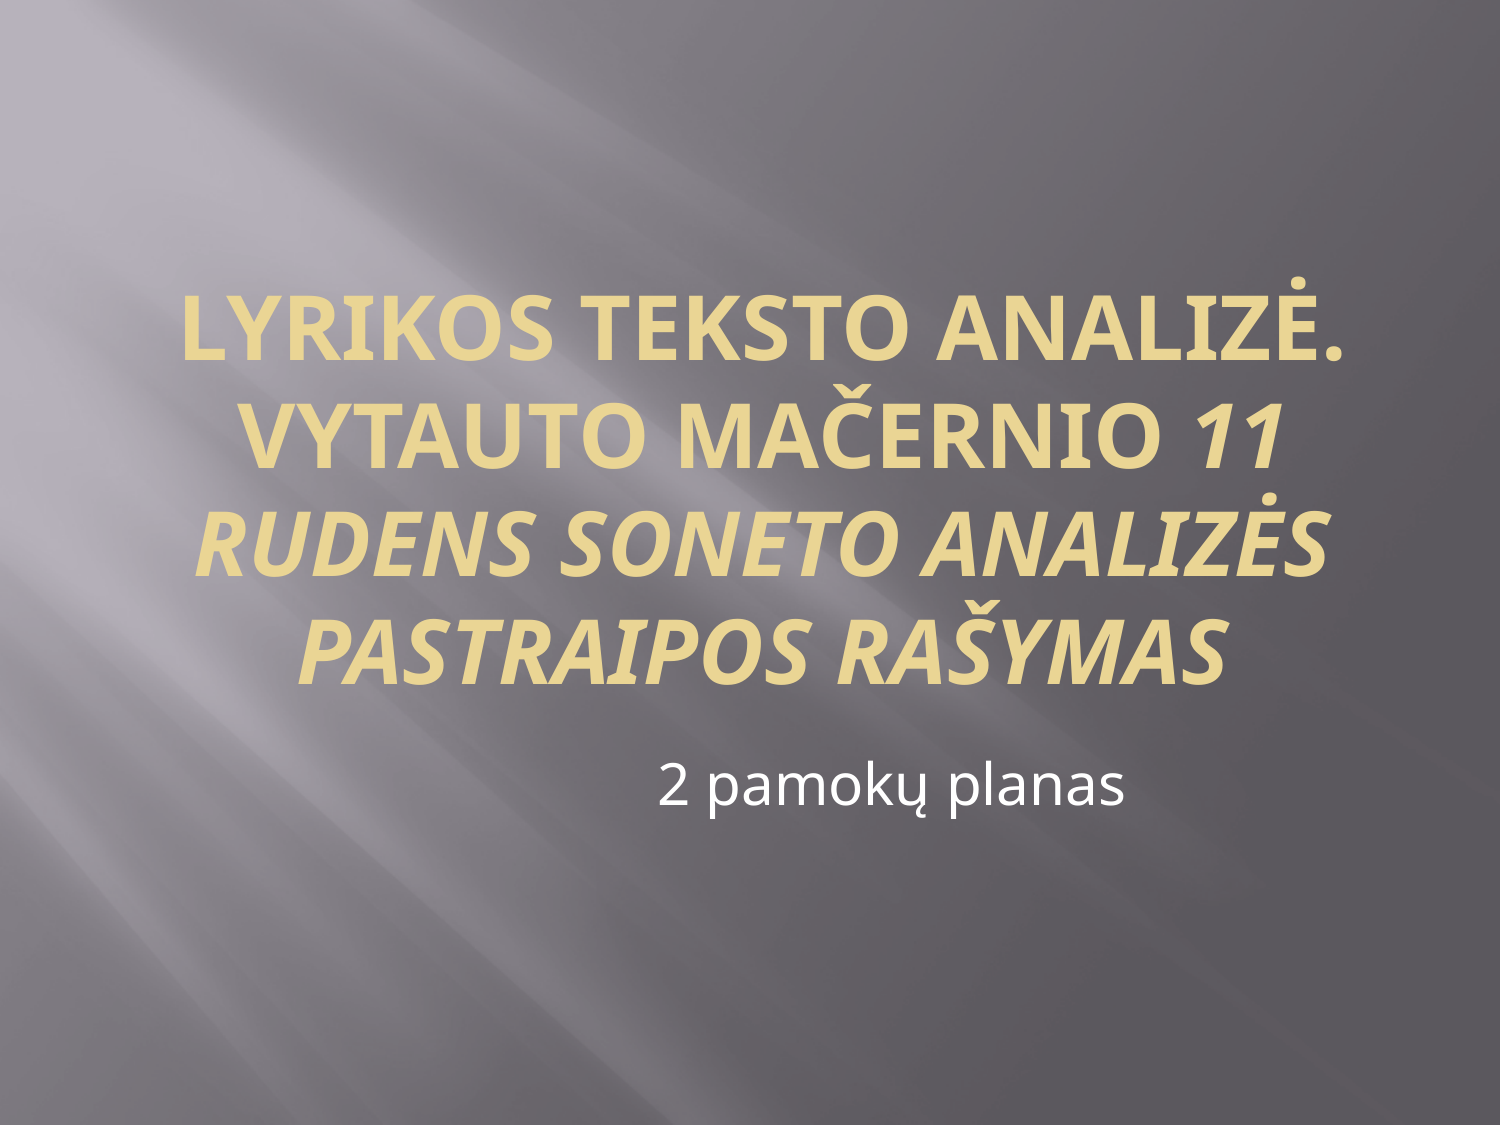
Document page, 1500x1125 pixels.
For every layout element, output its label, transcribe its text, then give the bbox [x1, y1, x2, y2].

title LYRIKOS TEKSTO ANALIZĖ. VYTAUTO MAČERNIO 11 RUDENS SONETO ANALIZĖS PASTRAIPOS RAŠYMAS [135, 231, 1390, 703]
subtitle 2 pamokų planas [383, 739, 1400, 921]
picture [0, 0, 1500, 1125]
